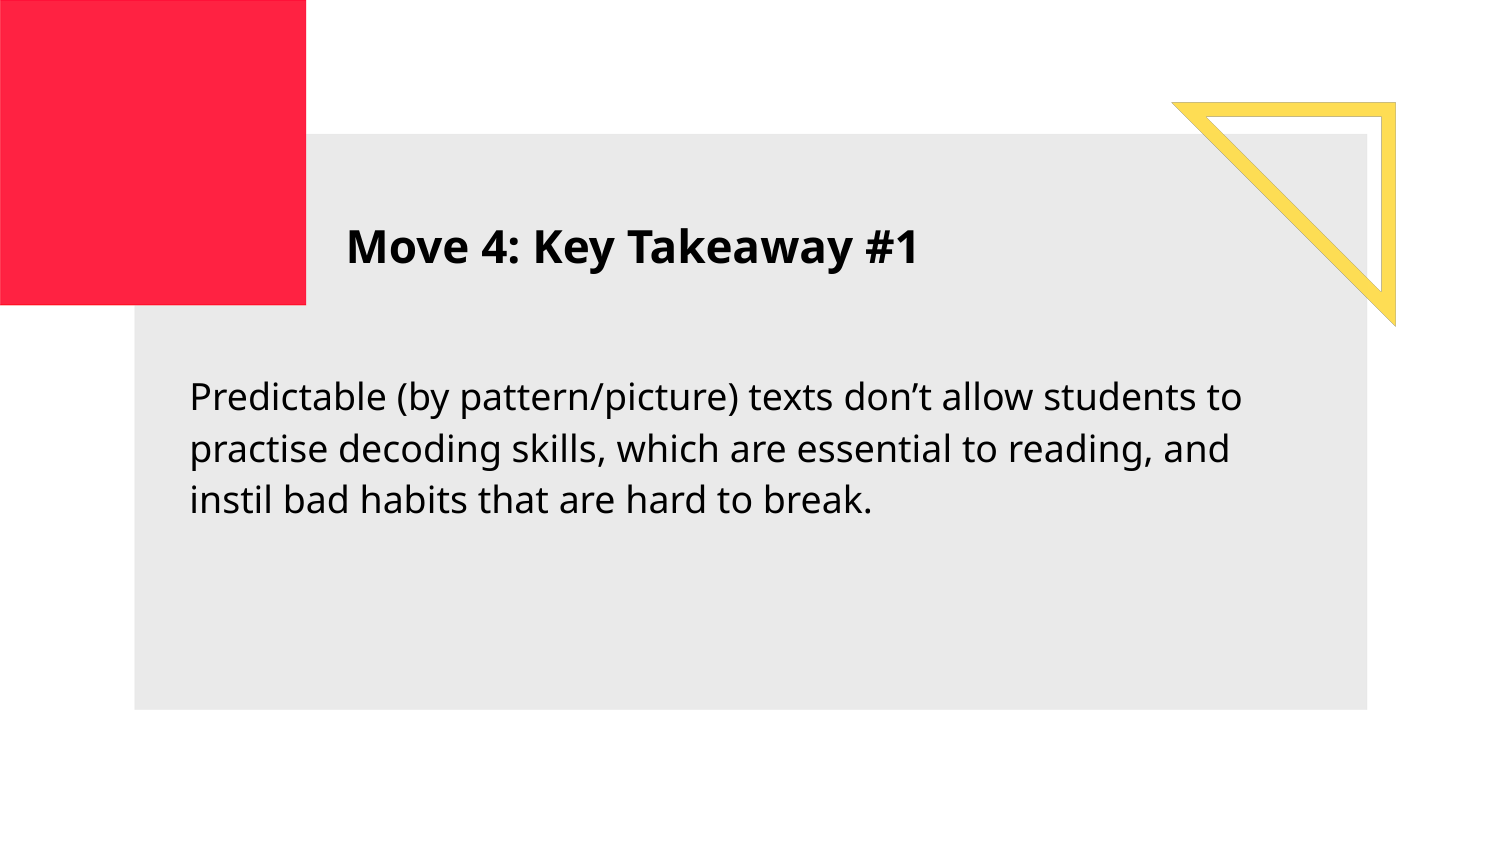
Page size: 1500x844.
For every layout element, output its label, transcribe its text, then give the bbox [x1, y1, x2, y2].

text_box Predictable (by pattern/picture) texts don’t allow students to practise decoding skills, which are essential to reading, and instil bad habits that are hard to break. [178, 360, 1322, 680]
text_box [124, 158, 326, 312]
subtitle Move 4: Key Takeaway #1 [334, 218, 1159, 279]
picture [0, 0, 1500, 844]
